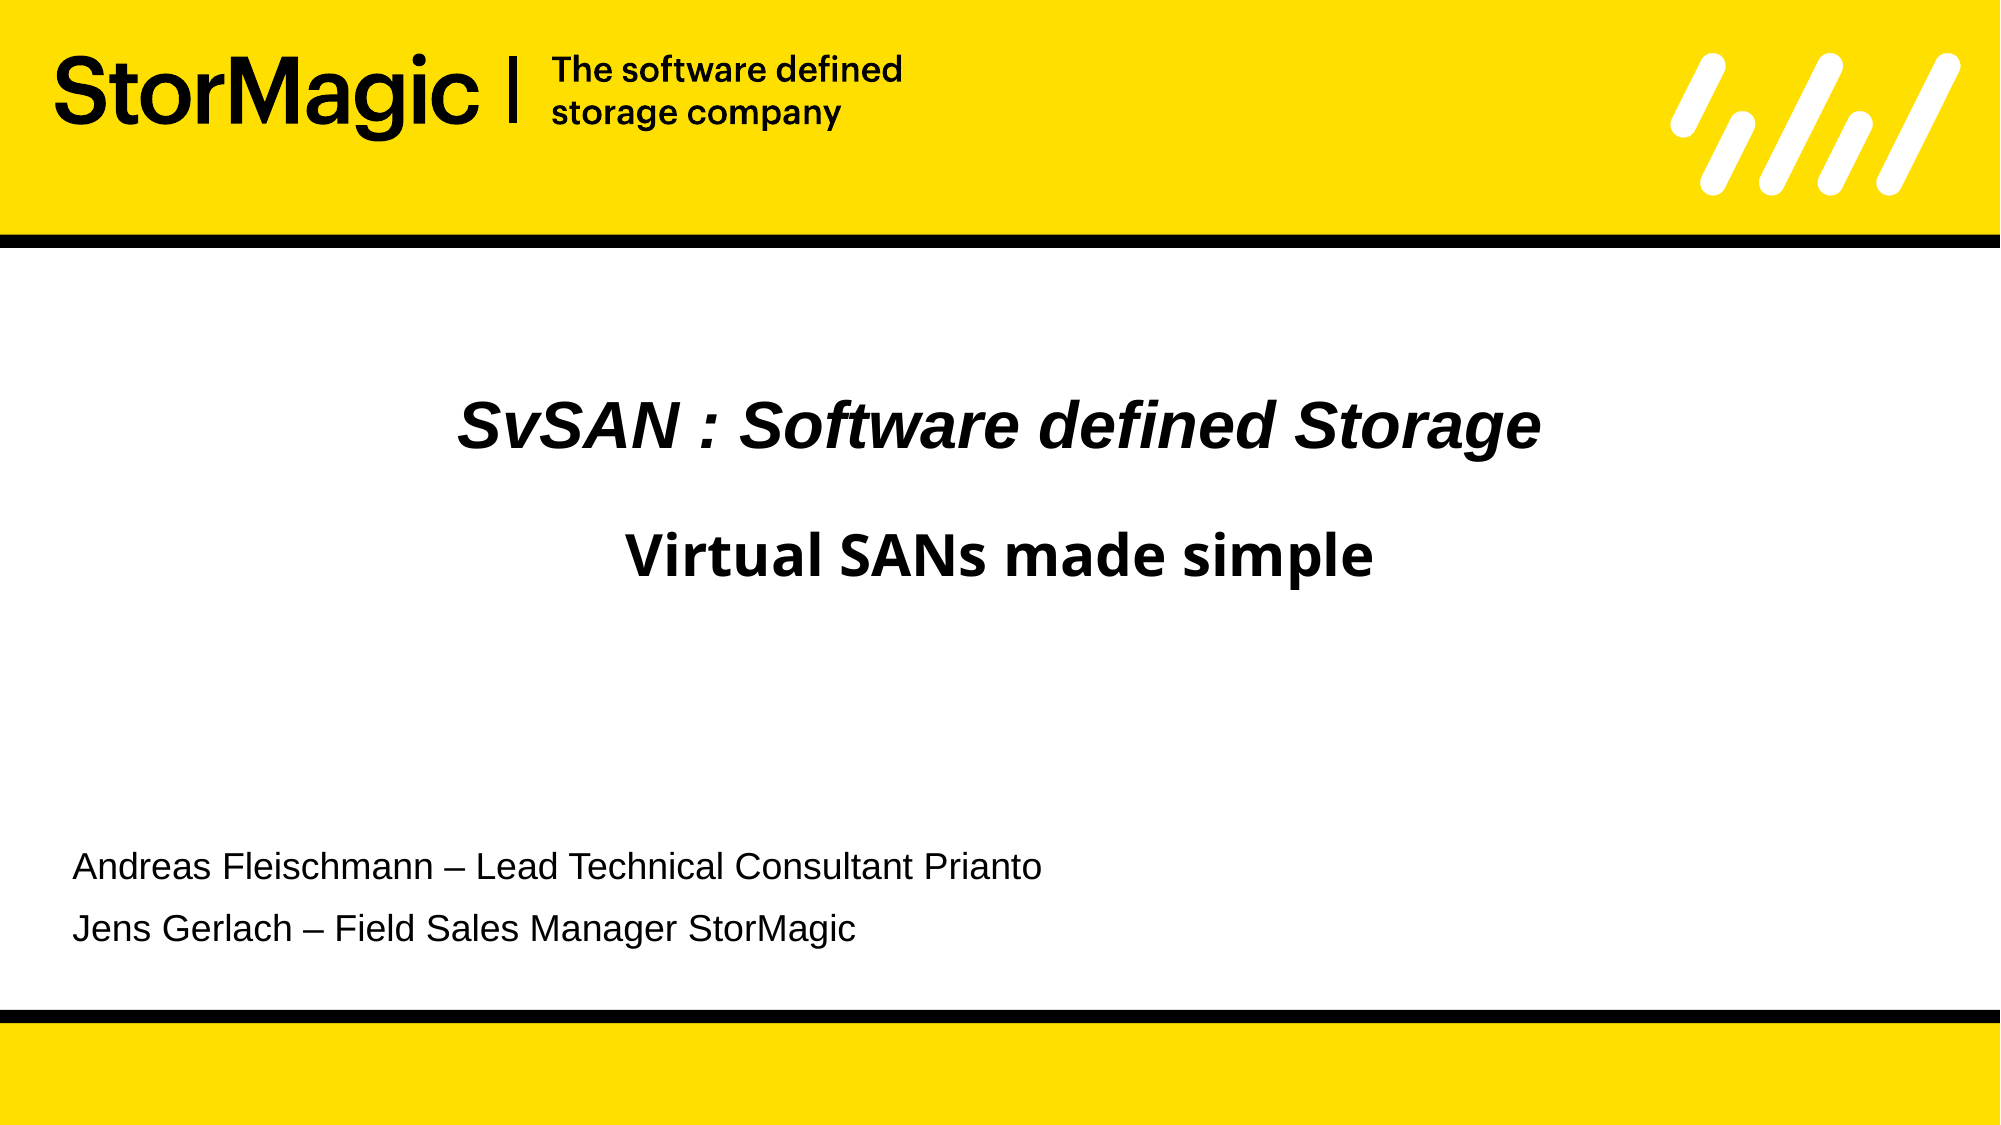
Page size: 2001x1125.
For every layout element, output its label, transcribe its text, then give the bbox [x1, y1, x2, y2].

list Andreas Fleischmann – Lead Technical Consultant Prianto Jens Gerlach – Field Sales Manager StorMagic [57, 840, 1584, 978]
title SvSAN : Software defined Storage Virtual SANs made simple [0, 354, 2000, 697]
